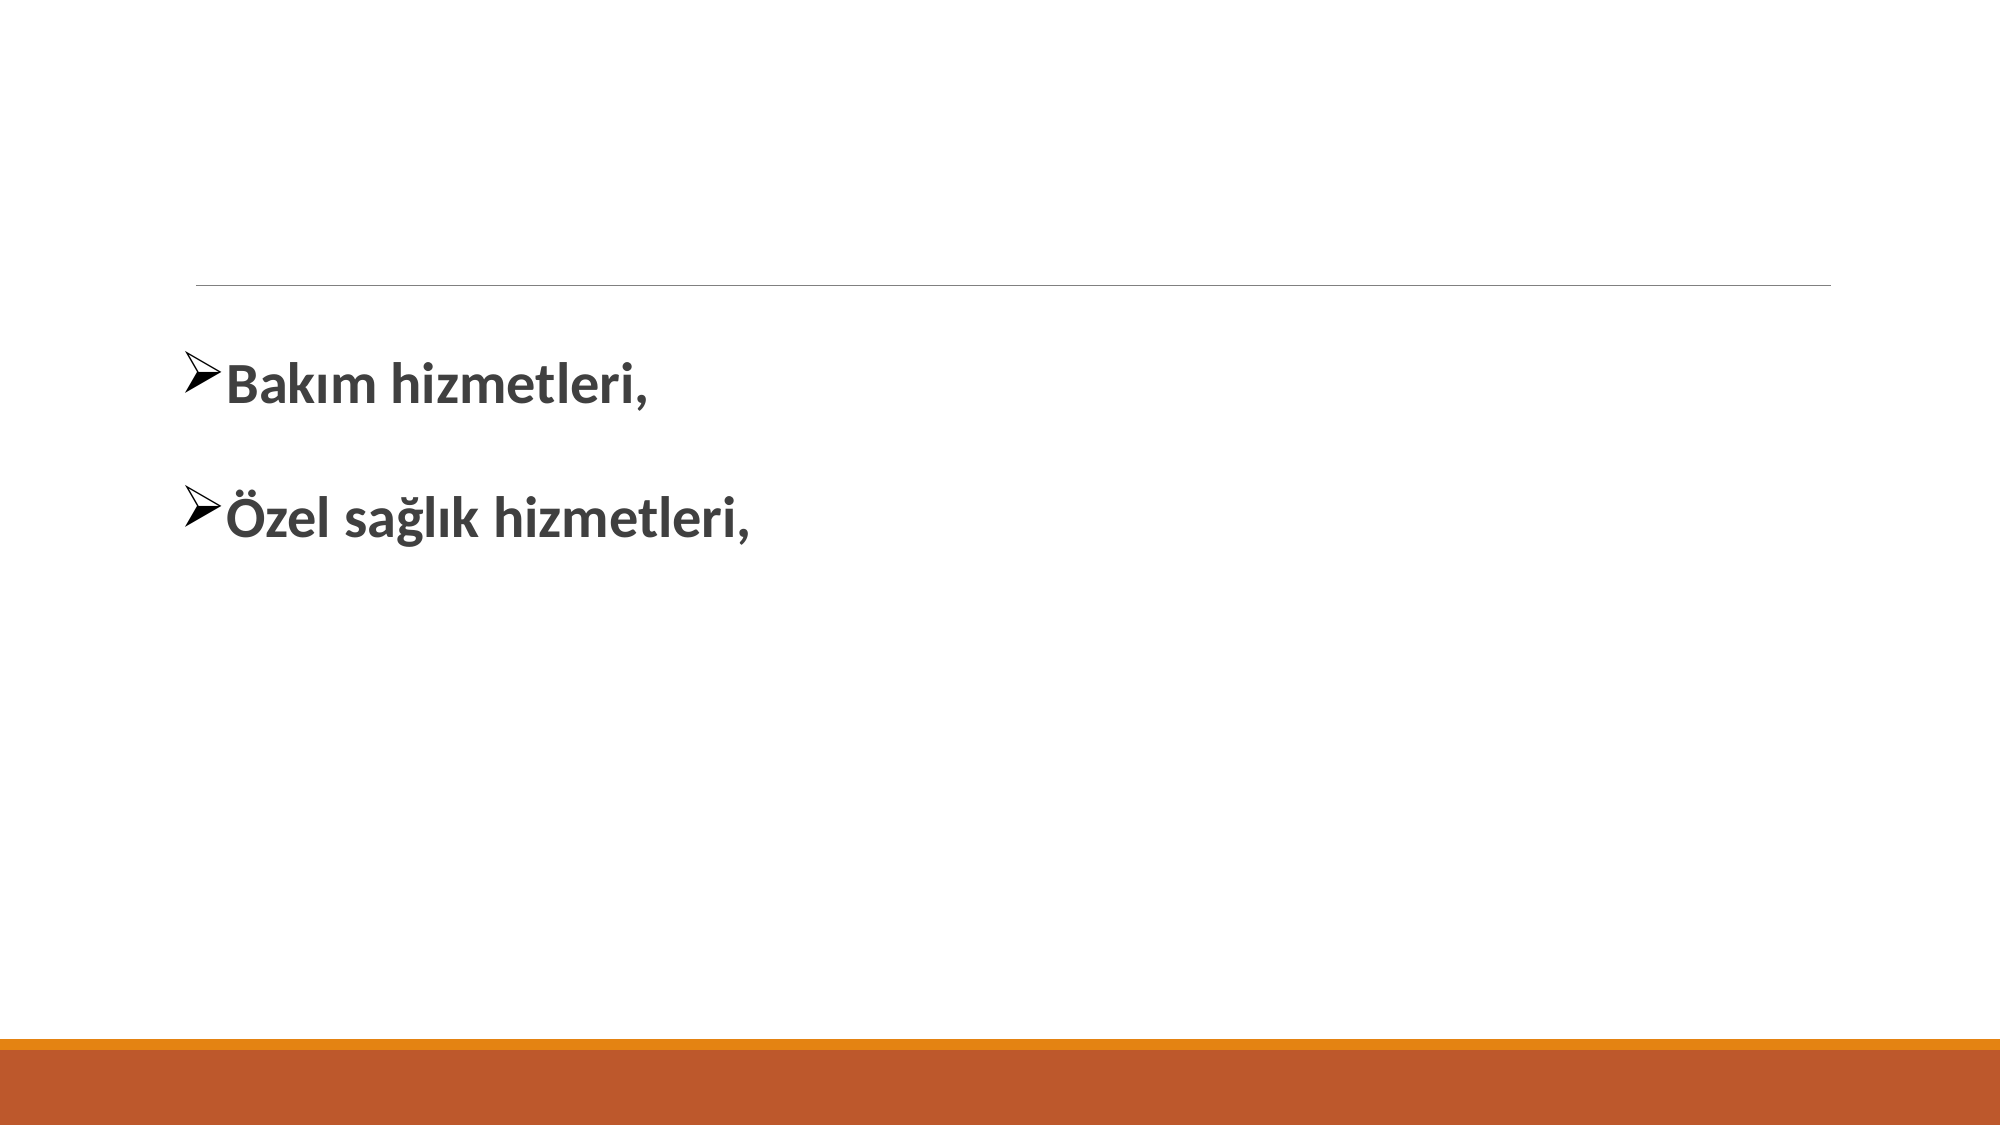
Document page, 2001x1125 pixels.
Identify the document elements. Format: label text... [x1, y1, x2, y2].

list Bakım hizmetleri, Özel sağlık hizmetleri, [180, 302, 1830, 963]
